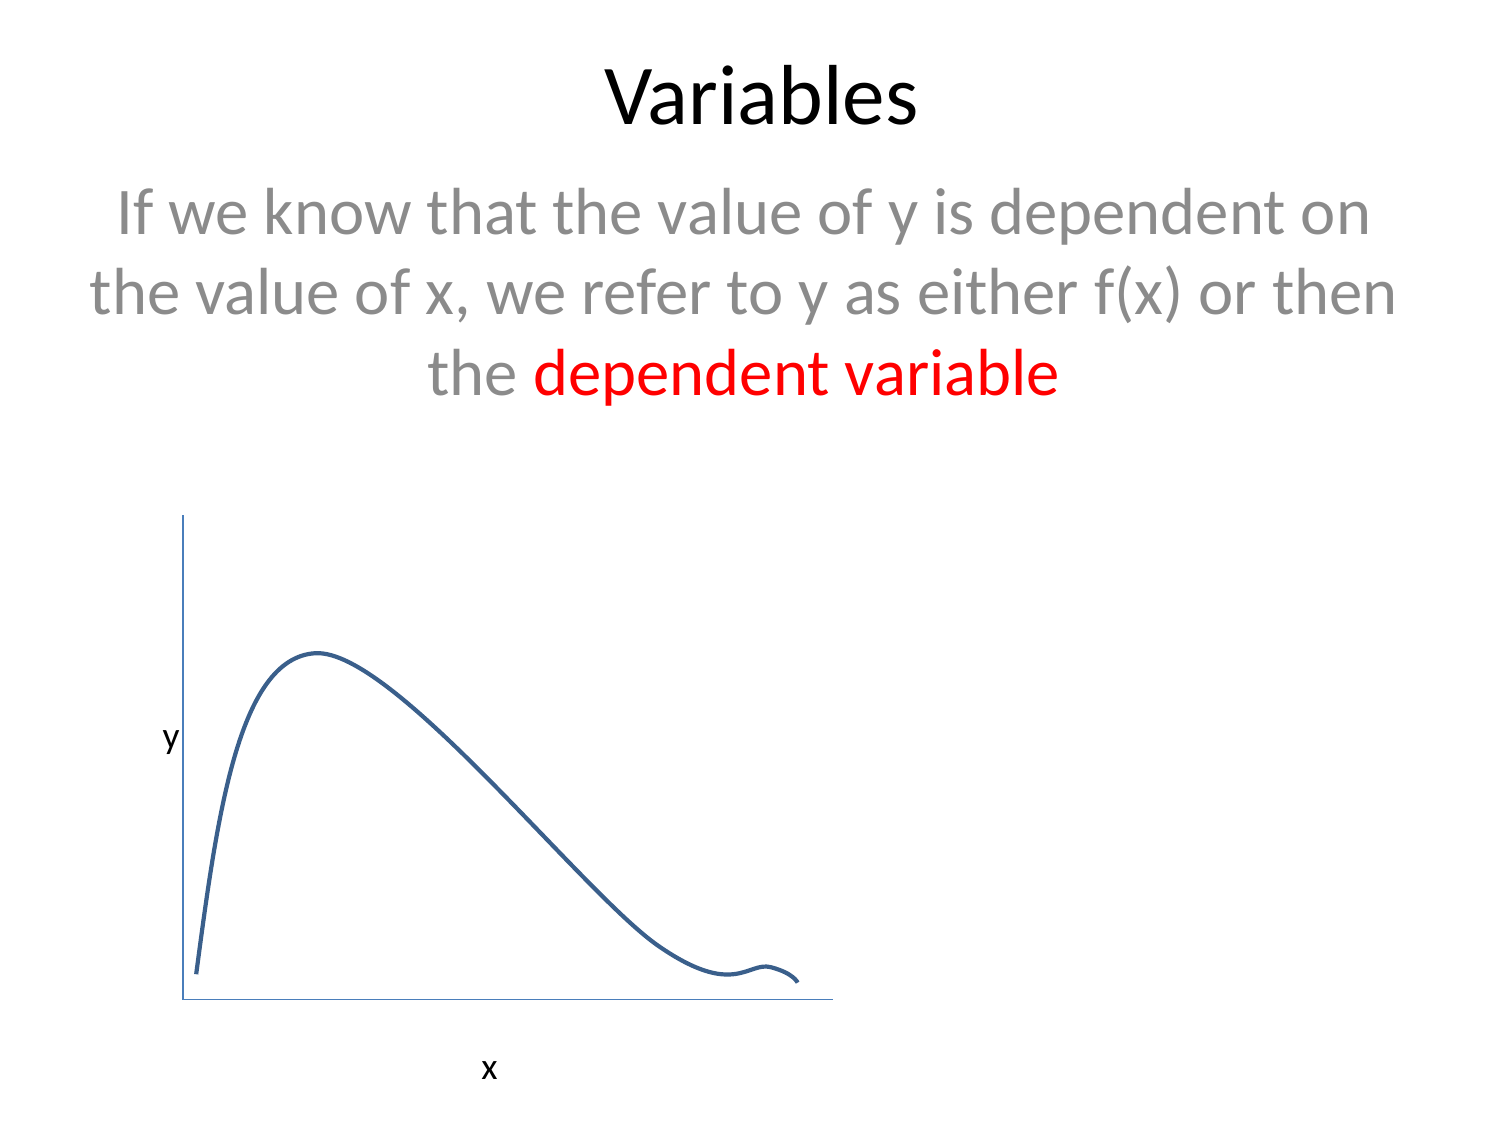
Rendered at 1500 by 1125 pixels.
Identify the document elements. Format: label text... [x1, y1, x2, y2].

text_box [194, 651, 800, 984]
text_box y [147, 704, 178, 764]
text_box y [187, 704, 195, 764]
text_box x [466, 1034, 513, 1095]
subtitle If we know that the value of y is dependent on the value of x, we refer to y as either f(x) or then the dependent variable [64, 160, 1424, 449]
title Variables [123, 30, 1399, 149]
